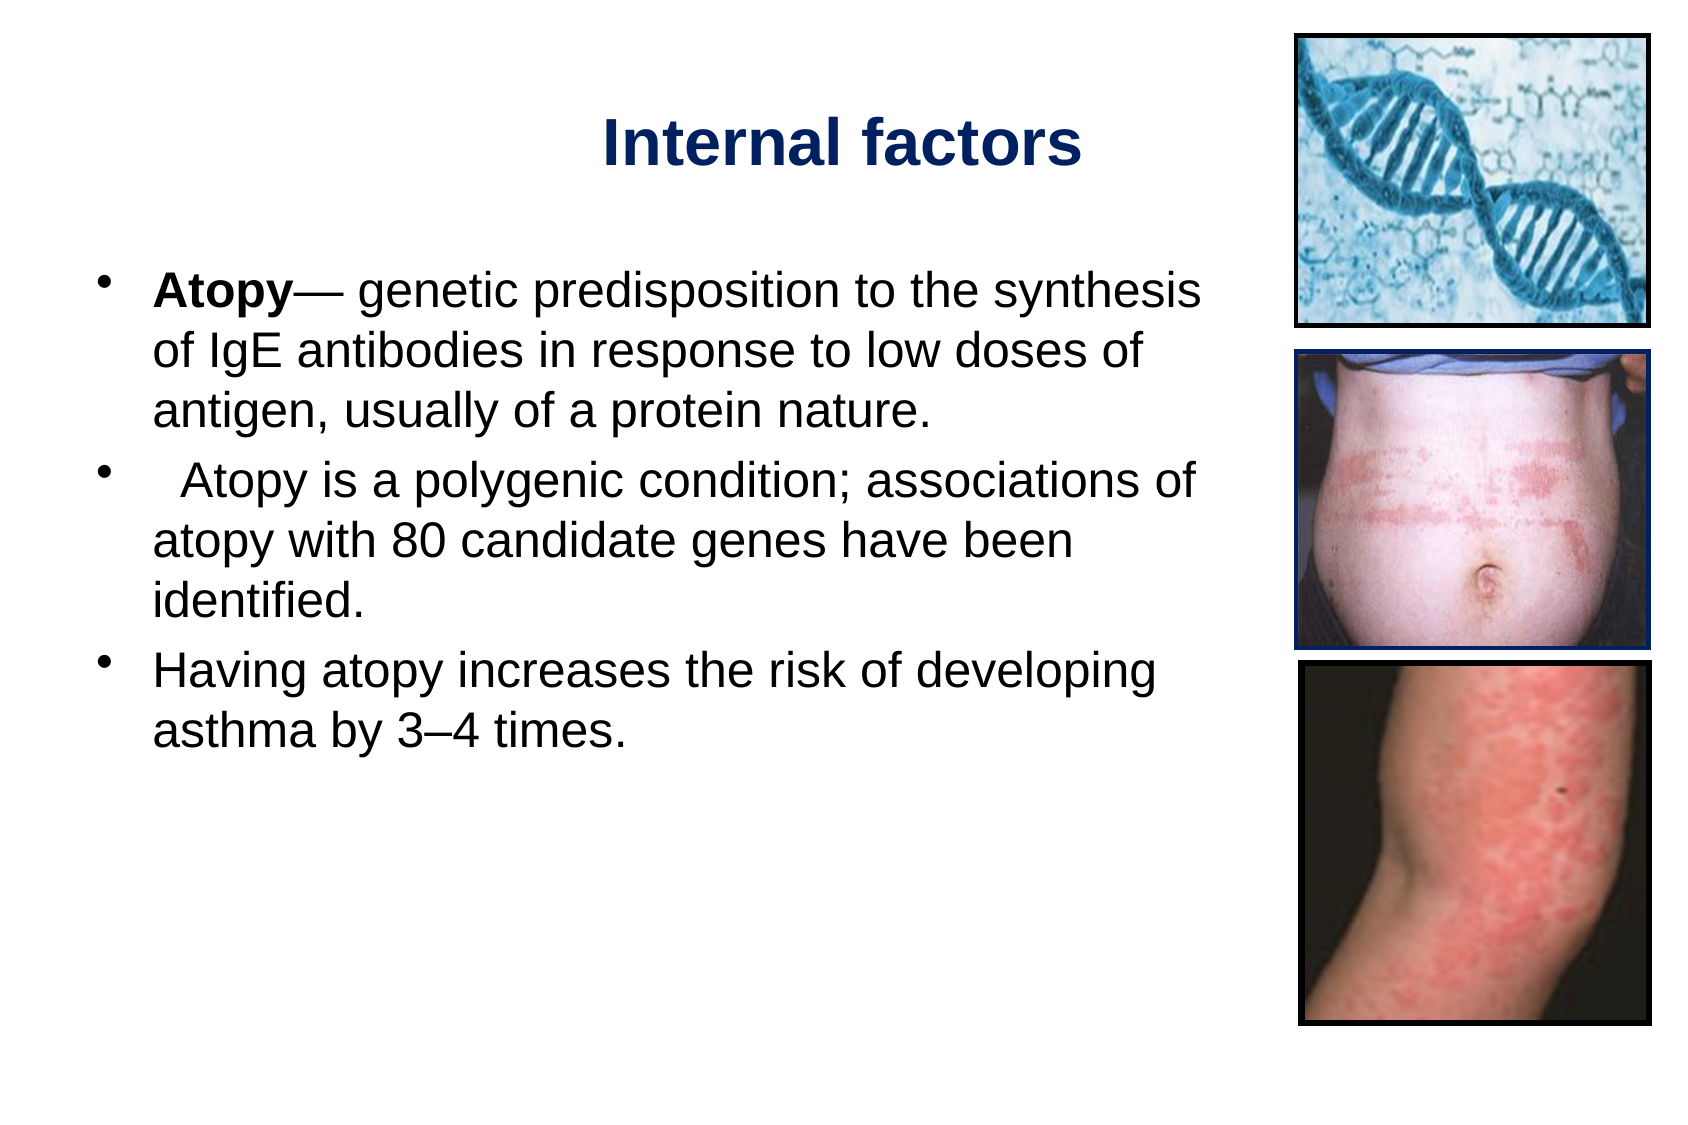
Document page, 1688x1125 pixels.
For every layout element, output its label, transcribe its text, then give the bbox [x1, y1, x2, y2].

picture [1297, 353, 1647, 647]
picture [1304, 665, 1647, 1021]
picture [1297, 37, 1647, 324]
list Atopy— genetic predisposition to the synthesis of IgE antibodies in response to low doses of antigen, usually of a protein nature. Atopy is a polygenic condition; associations of atopy with 80 candidate genes have been identified. Having atopy increases the risk of developing asthma by 3–4 times. [80, 180, 1256, 1058]
title Internal factors [84, 45, 1292, 233]
